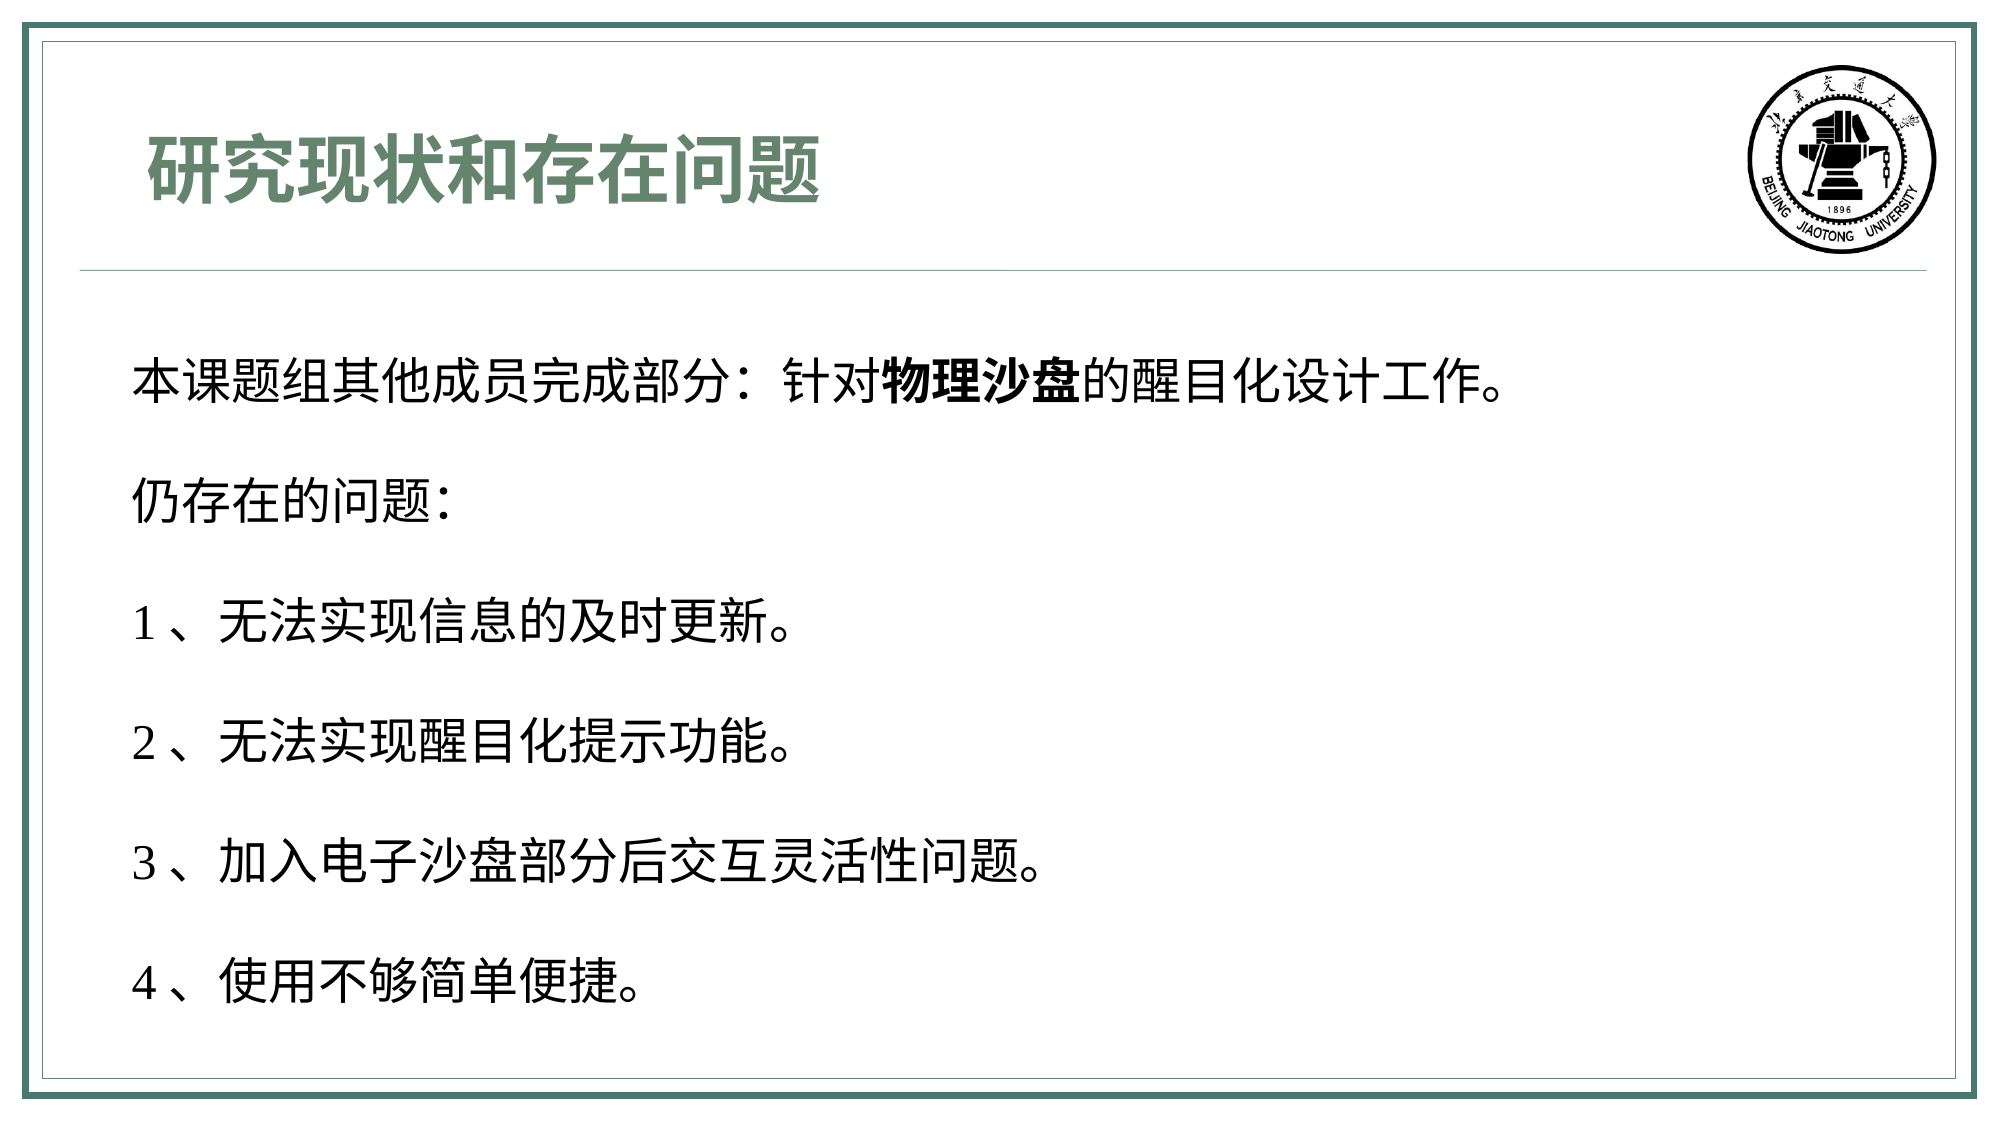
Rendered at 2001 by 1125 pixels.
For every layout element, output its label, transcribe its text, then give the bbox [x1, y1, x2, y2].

text_box 本课题组其他成员完成部分：针对物理沙盘的醒目化设计工作。 仍存在的问题： 1、无法实现信息的及时更新。 2、无法实现醒目化提示功能。 3、加入电子沙盘部分后交互灵活性问题。 4、使用不够简单便捷。 [116, 281, 1838, 1017]
picture [1719, 65, 1956, 254]
text_box [25, 24, 1975, 1097]
text_box 研究现状和存在问题 [131, 114, 1366, 220]
text_box [42, 41, 1956, 1080]
